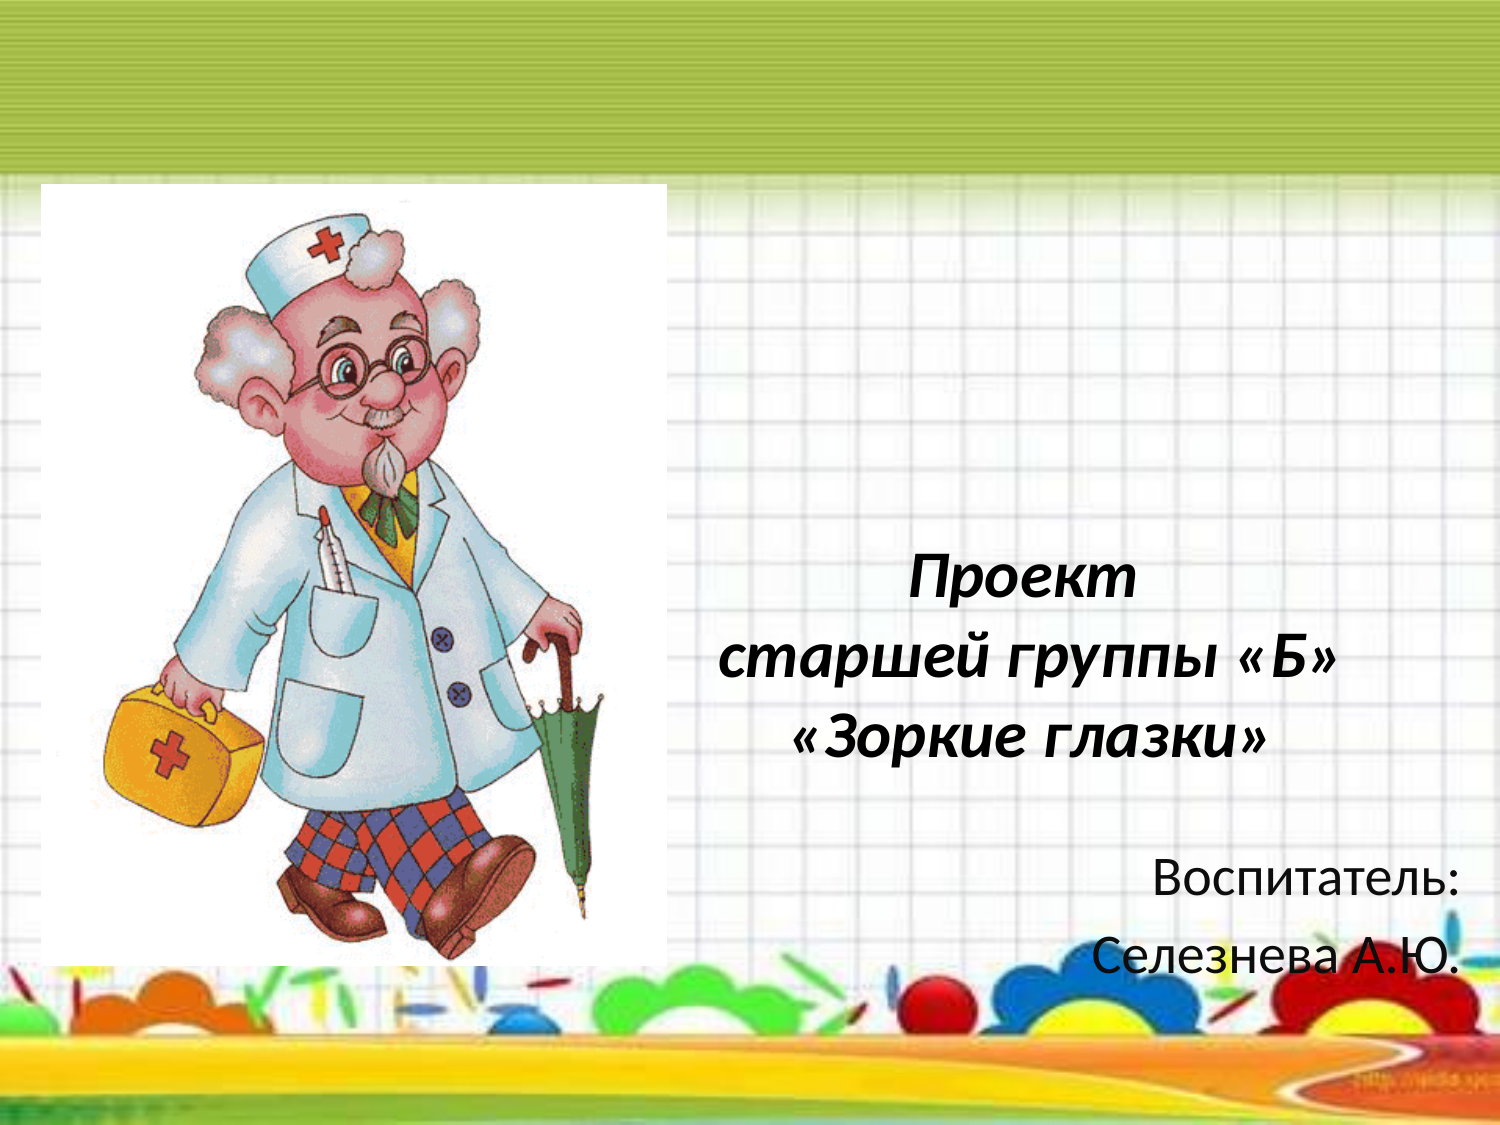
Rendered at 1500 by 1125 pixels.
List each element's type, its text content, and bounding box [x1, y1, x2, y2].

picture [0, 0, 1500, 1125]
title Проект старшей группы «Б» «Зоркие глазки» [672, 445, 1407, 856]
subtitle Воспитатель: Селезнева А.Ю. [1031, 831, 1477, 997]
